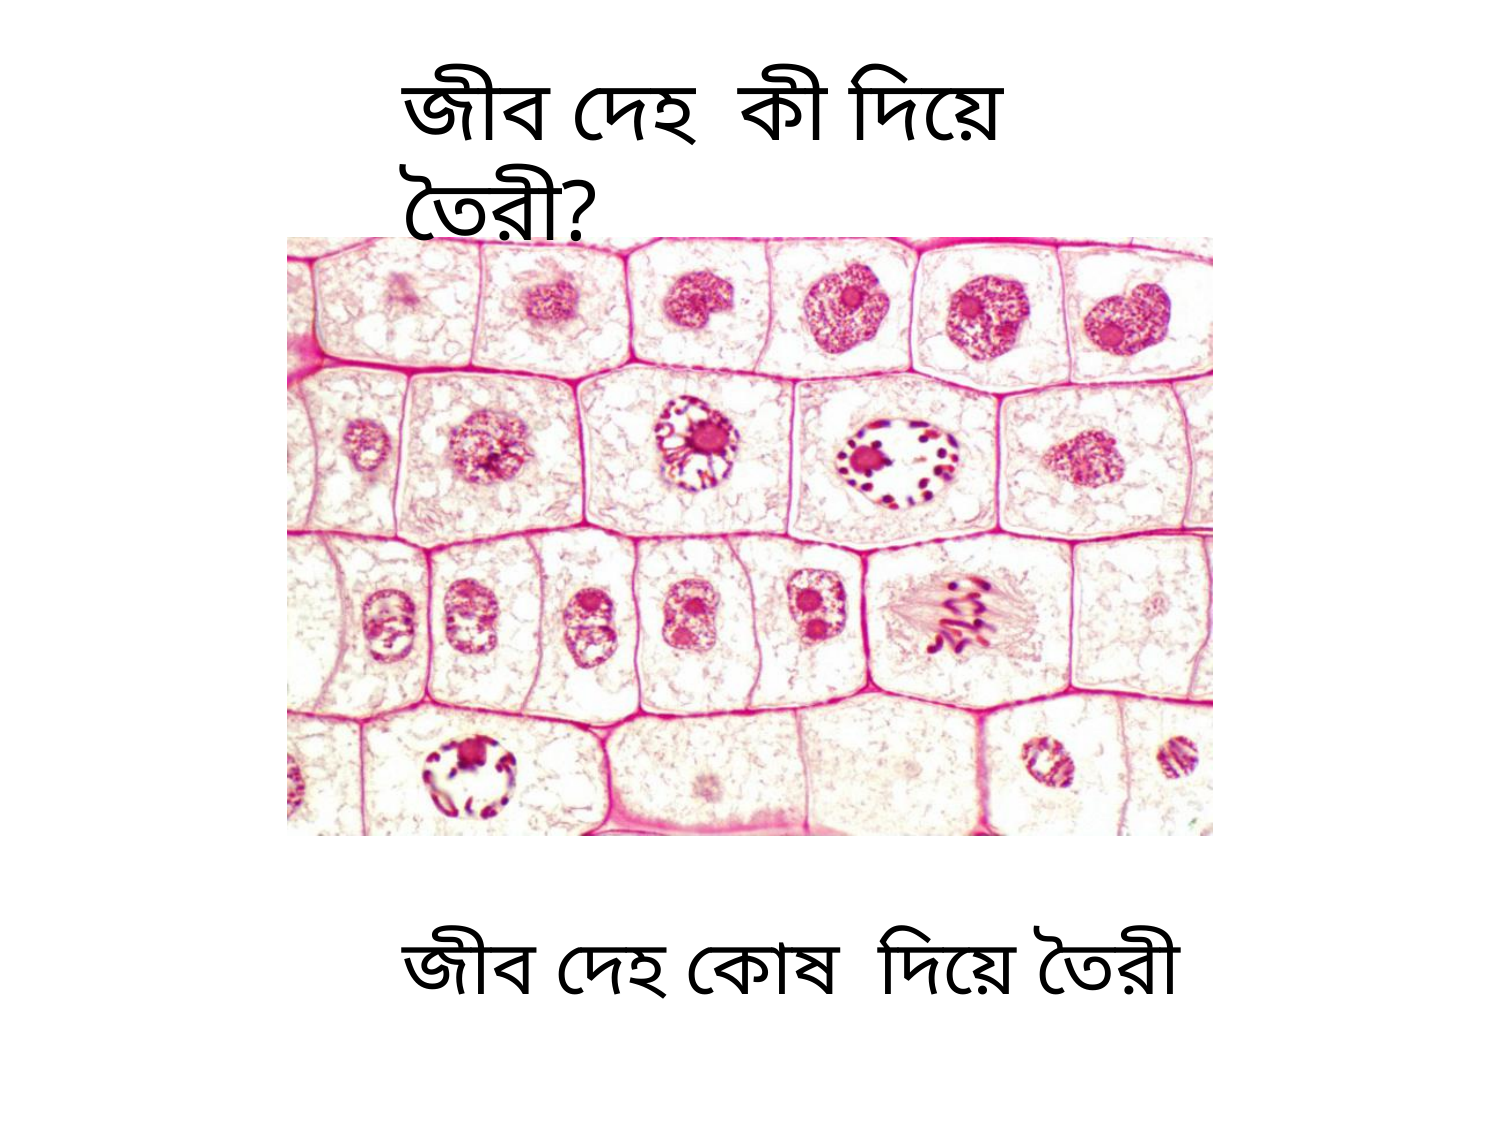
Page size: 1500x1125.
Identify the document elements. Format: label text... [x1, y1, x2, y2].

picture [287, 237, 1213, 837]
text_box জীব দেহ কী দিয়ে তৈরী? [387, 49, 1175, 235]
text_box জীব দেহ কোষ দিয়ে তৈরী [387, 912, 1263, 1018]
